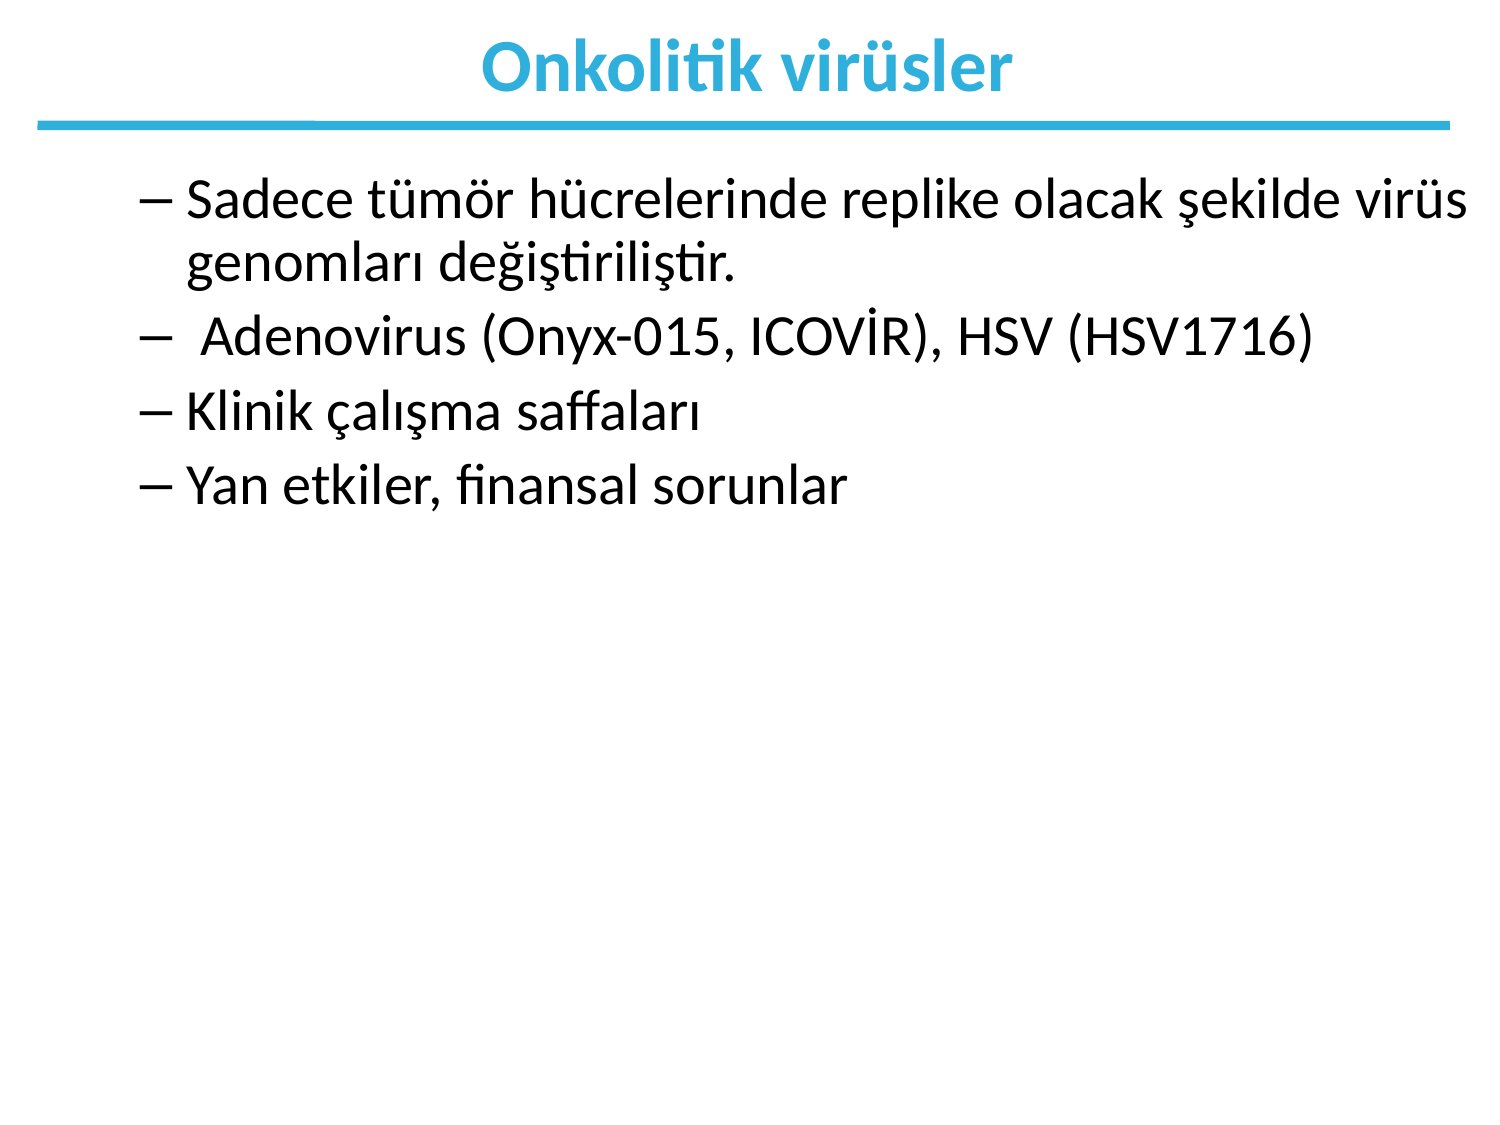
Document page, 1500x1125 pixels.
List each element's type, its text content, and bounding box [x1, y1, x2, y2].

text_box Onkolitik virüsler [0, 8, 1500, 197]
text_box Sadece tümör hücrelerinde replike olacak şekilde virüs genomları değiştiriliştir. Adenovirus (Onyx-015, ICOVİR), HSV (HSV1716) Klinik çalışma saffaları Yan etkiler, finansal sorunlar [50, 160, 1500, 1066]
